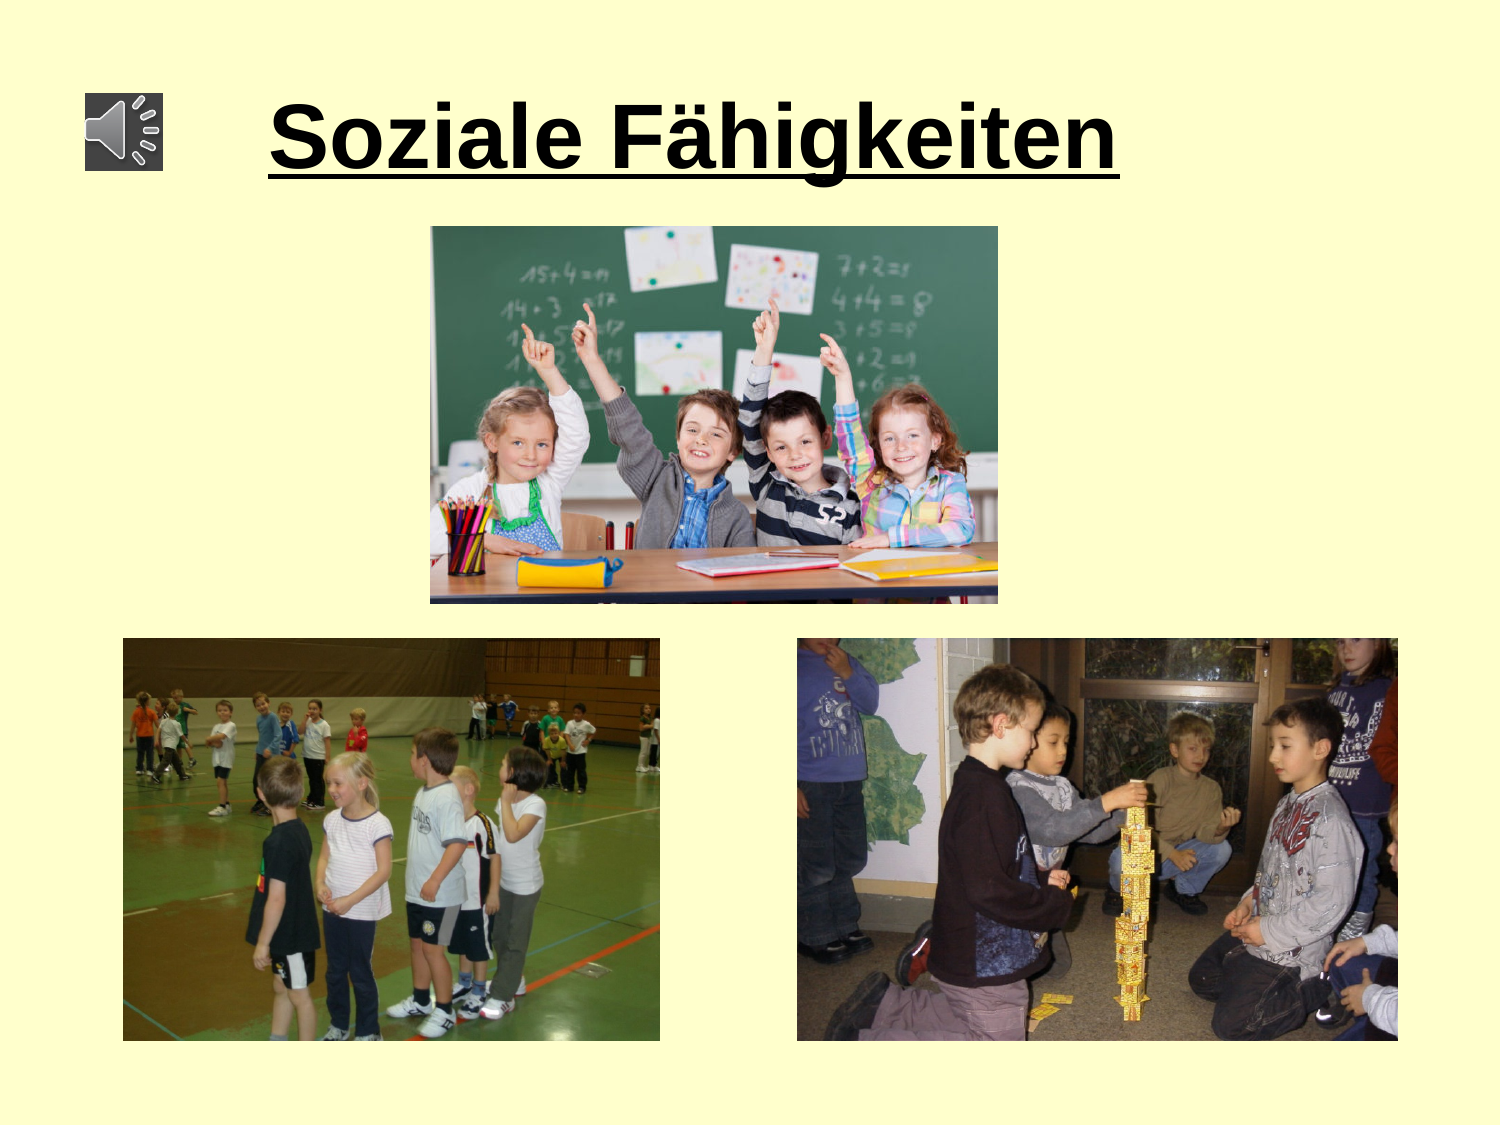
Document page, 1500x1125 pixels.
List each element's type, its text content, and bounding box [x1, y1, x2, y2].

picture [796, 638, 1398, 1041]
picture [430, 225, 999, 605]
picture [83, 91, 165, 173]
picture [123, 638, 661, 1041]
title Soziale Fähigkeiten [56, 38, 1332, 227]
